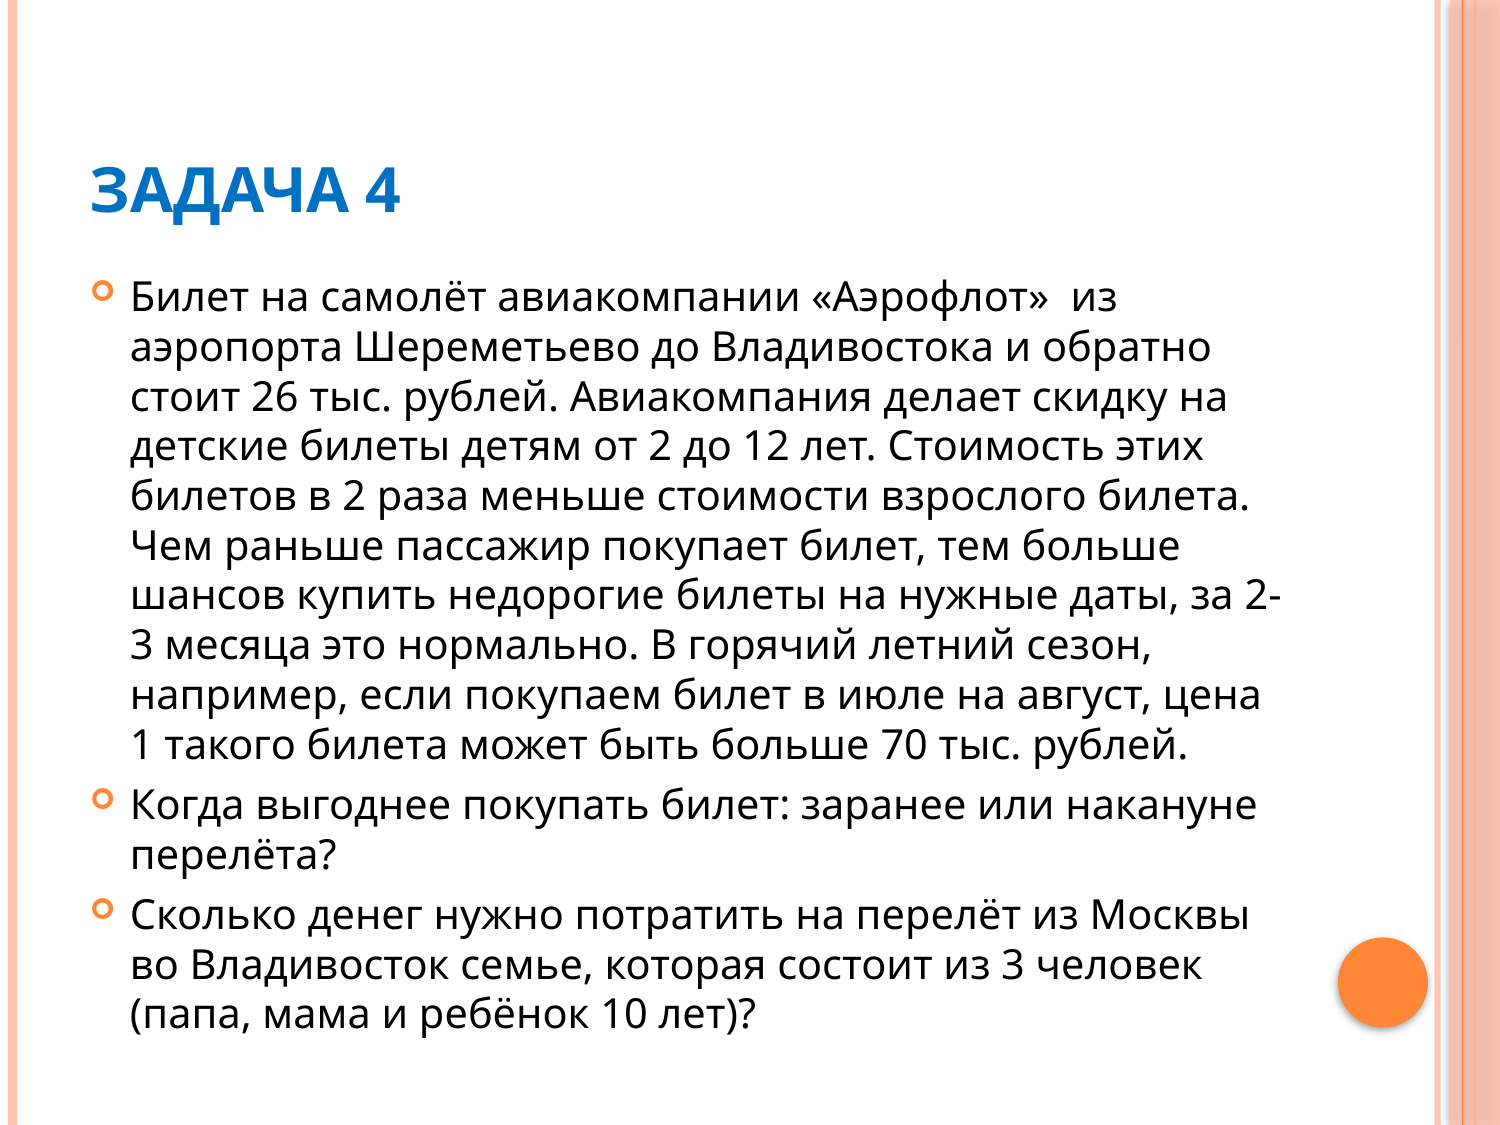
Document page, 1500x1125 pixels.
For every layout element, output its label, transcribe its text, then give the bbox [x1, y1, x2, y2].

list Билет на самолёт авиакомпании «Аэрофлот» из аэропорта Шереметьево до Владивостока и обратно стоит 26 тыс. рублей. Авиакомпания делает скидку на детские билеты детям от 2 до 12 лет. Стоимость этих билетов в 2 раза меньше стоимости взрослого билета. Чем раньше пассажир покупает билет, тем больше шансов купить недорогие билеты на нужные даты, за 2-3 месяца это нормально. В горячий летний сезон, например, если покупаем билет в июле на август, цена 1 такого билета может быть больше 70 тыс. рублей. Когда выгоднее покупать билет: заранее или накануне перелёта? Сколько денег нужно потратить на перелёт из Москвы во Владивосток семье, которая состоит из 3 человек (папа, мама и ребёнок 10 лет)? [75, 262, 1300, 1062]
title Задача 4 [75, 45, 1300, 233]
